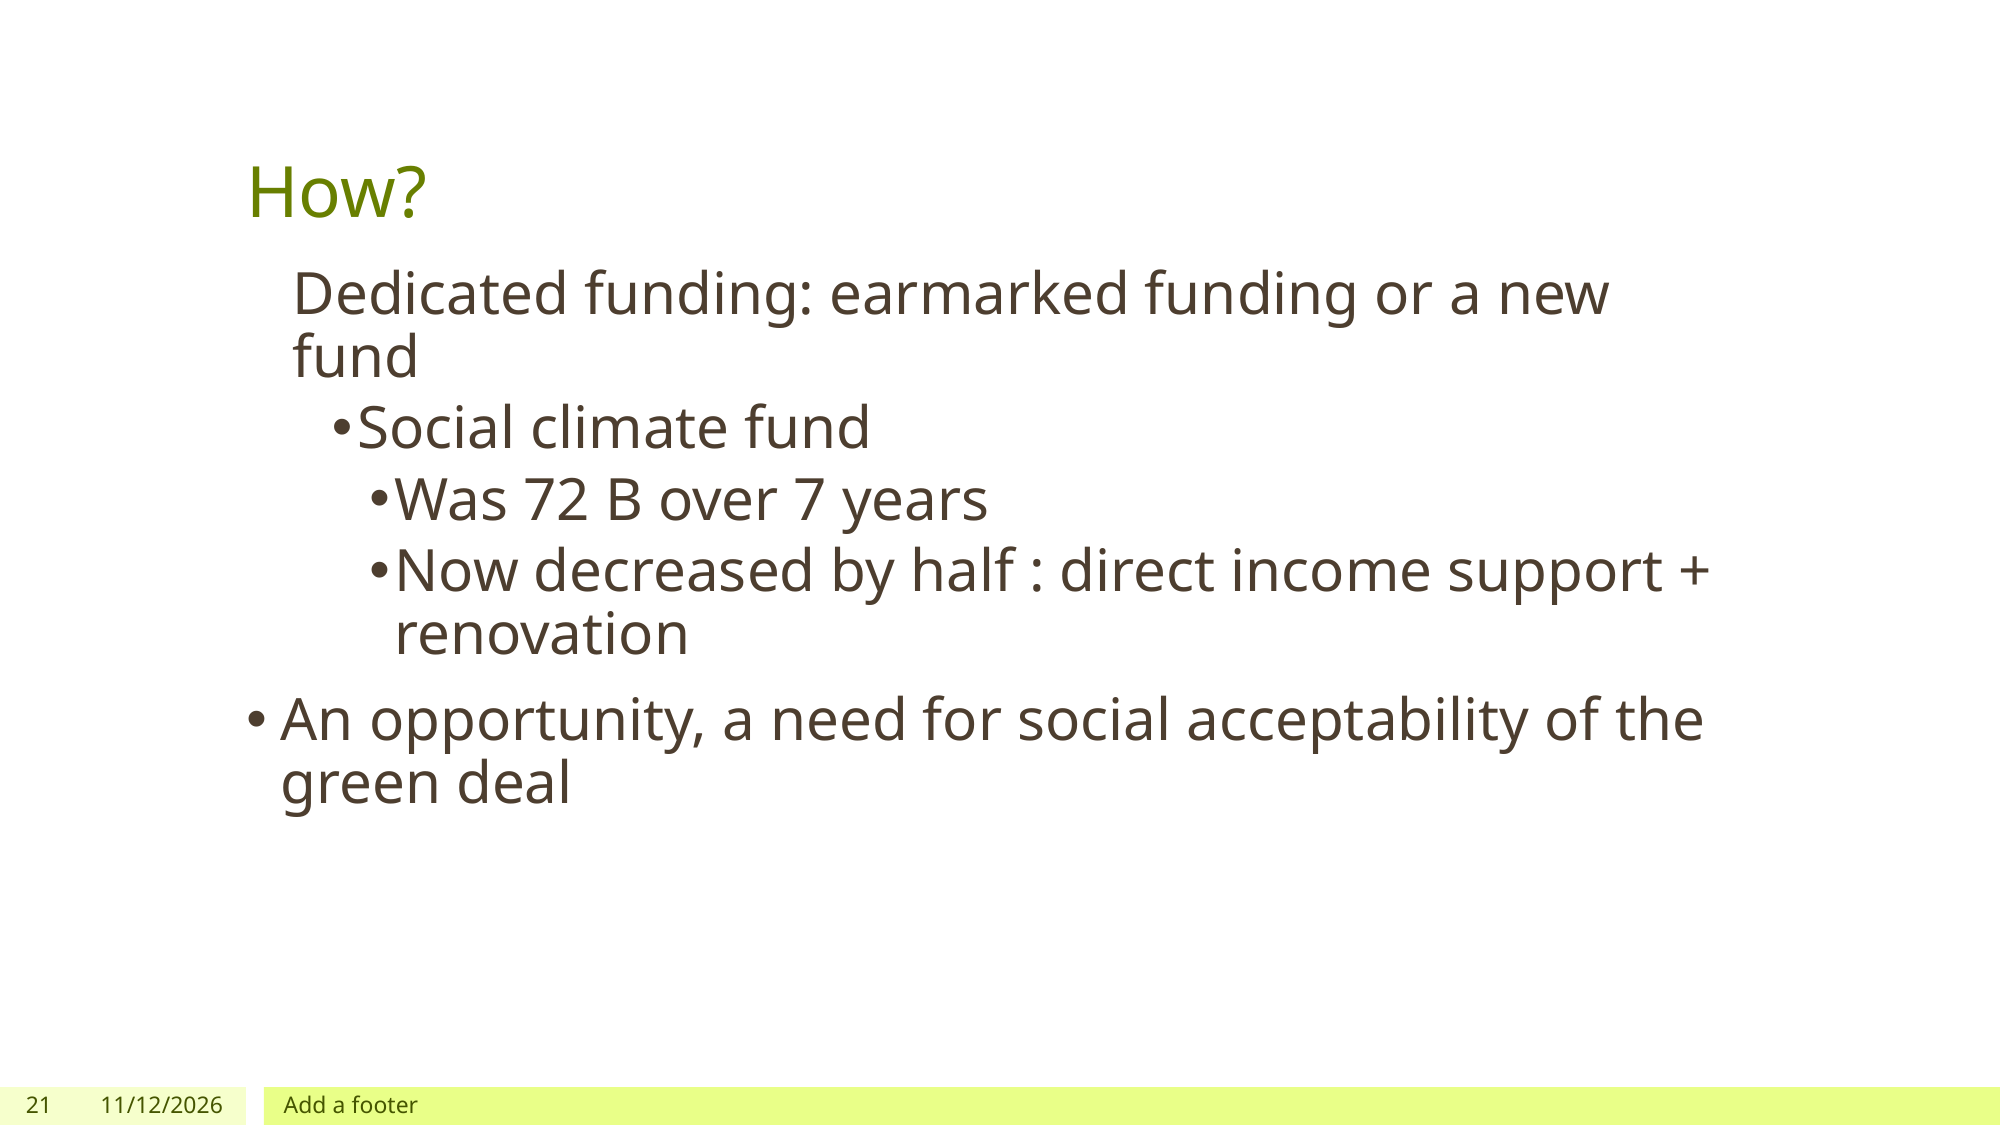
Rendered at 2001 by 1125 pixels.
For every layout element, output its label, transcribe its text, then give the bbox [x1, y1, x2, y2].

slide_number 21 [0, 1087, 68, 1125]
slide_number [74, 1087, 239, 1125]
footer Add a footer [268, 1087, 1769, 1125]
title How? [231, 45, 1769, 240]
list Dedicated funding: earmarked funding or a new fund Social climate fund Was 72 B over 7 years Now decreased by half : direct income support + renovation An opportunity, a need for social acceptability of the green deal [231, 256, 1769, 1015]
